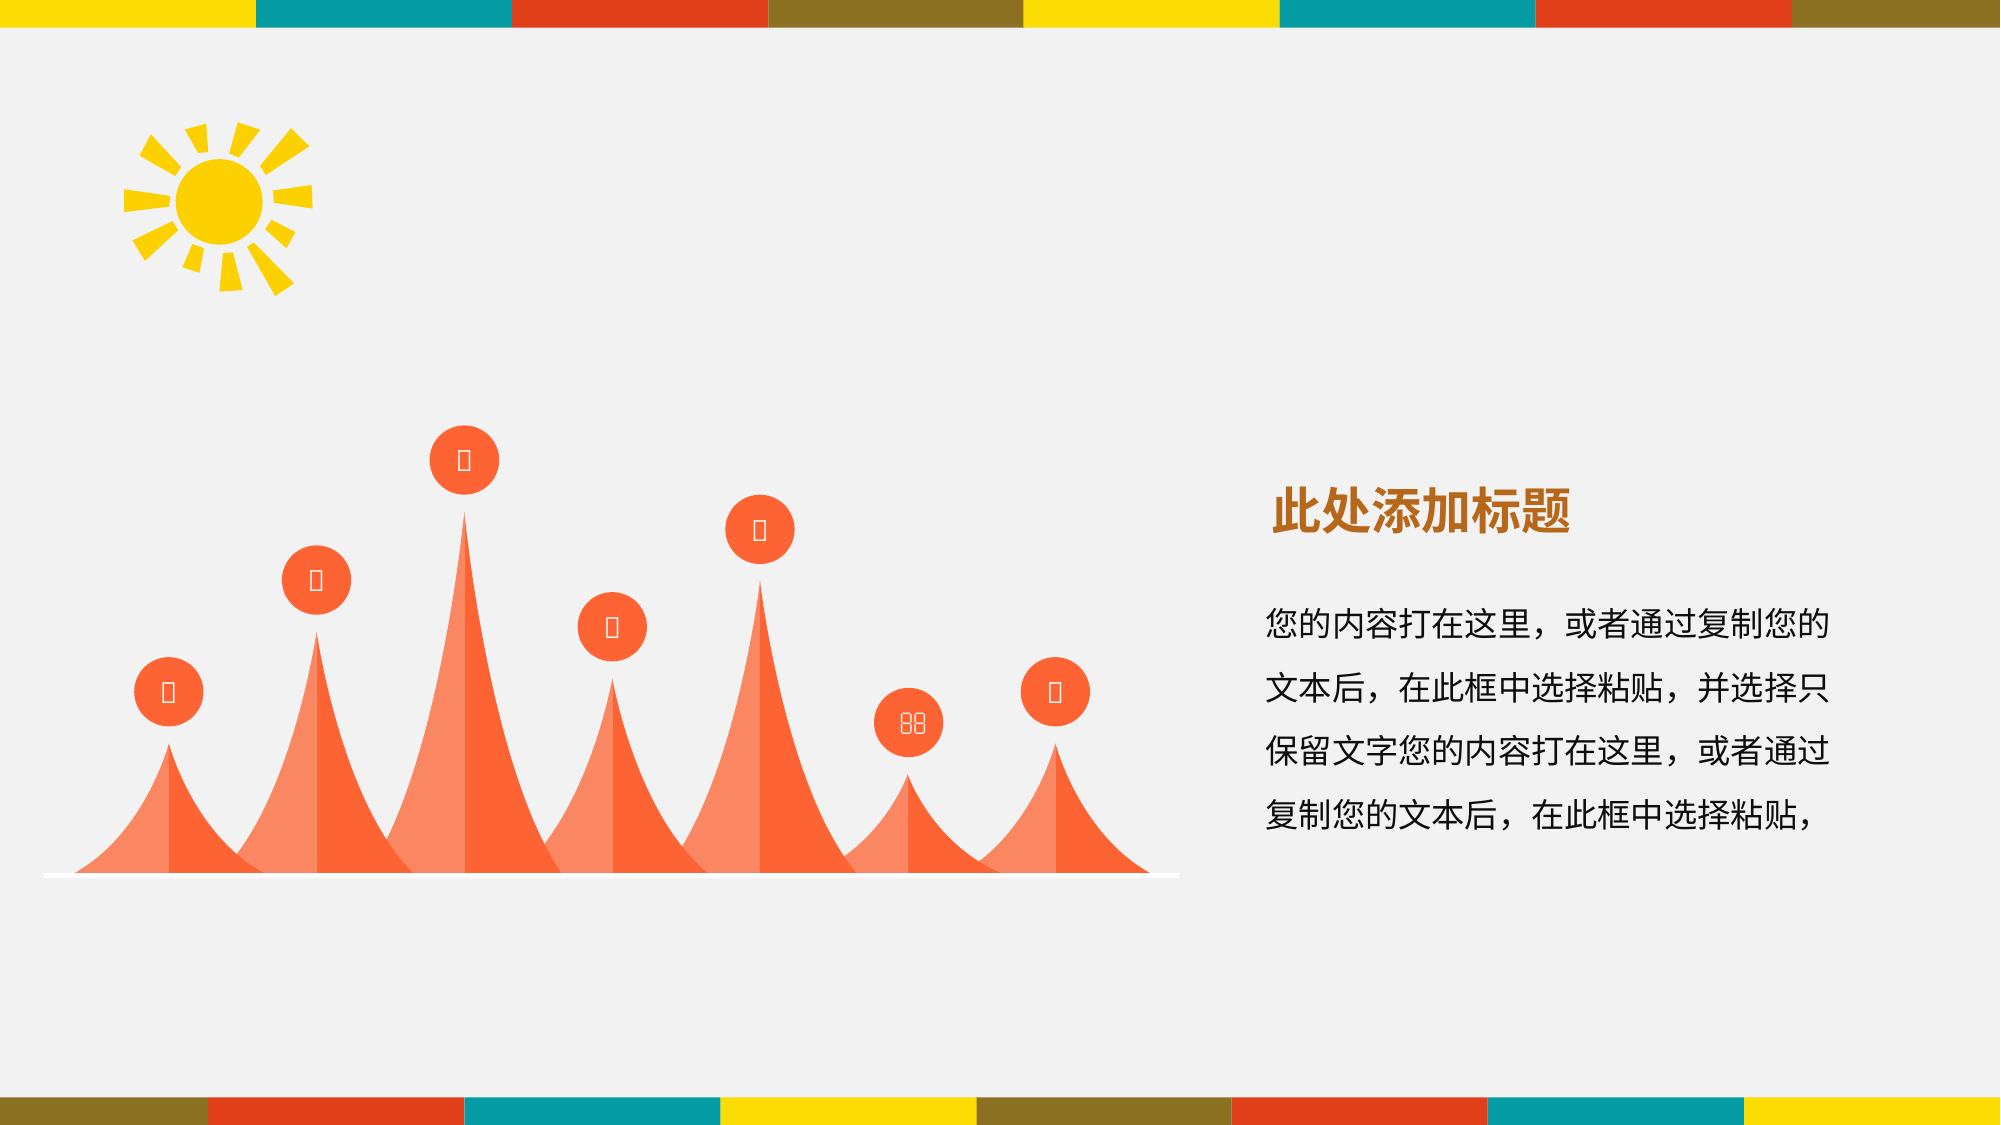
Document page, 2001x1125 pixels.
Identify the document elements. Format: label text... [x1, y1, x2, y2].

text_box 您的内容打在这里，或者通过复制您的文本后，在此框中选择粘贴，并选择只保留文字您的内容打在这里，或者通过复制您的文本后，在此框中选择粘贴， [1250, 571, 1870, 842]
text_box 此处添加标题 [1256, 454, 1870, 548]
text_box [43, 425, 1180, 878]
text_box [0, 1097, 2000, 1125]
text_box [0, 0, 2000, 28]
picture [123, 122, 313, 297]
